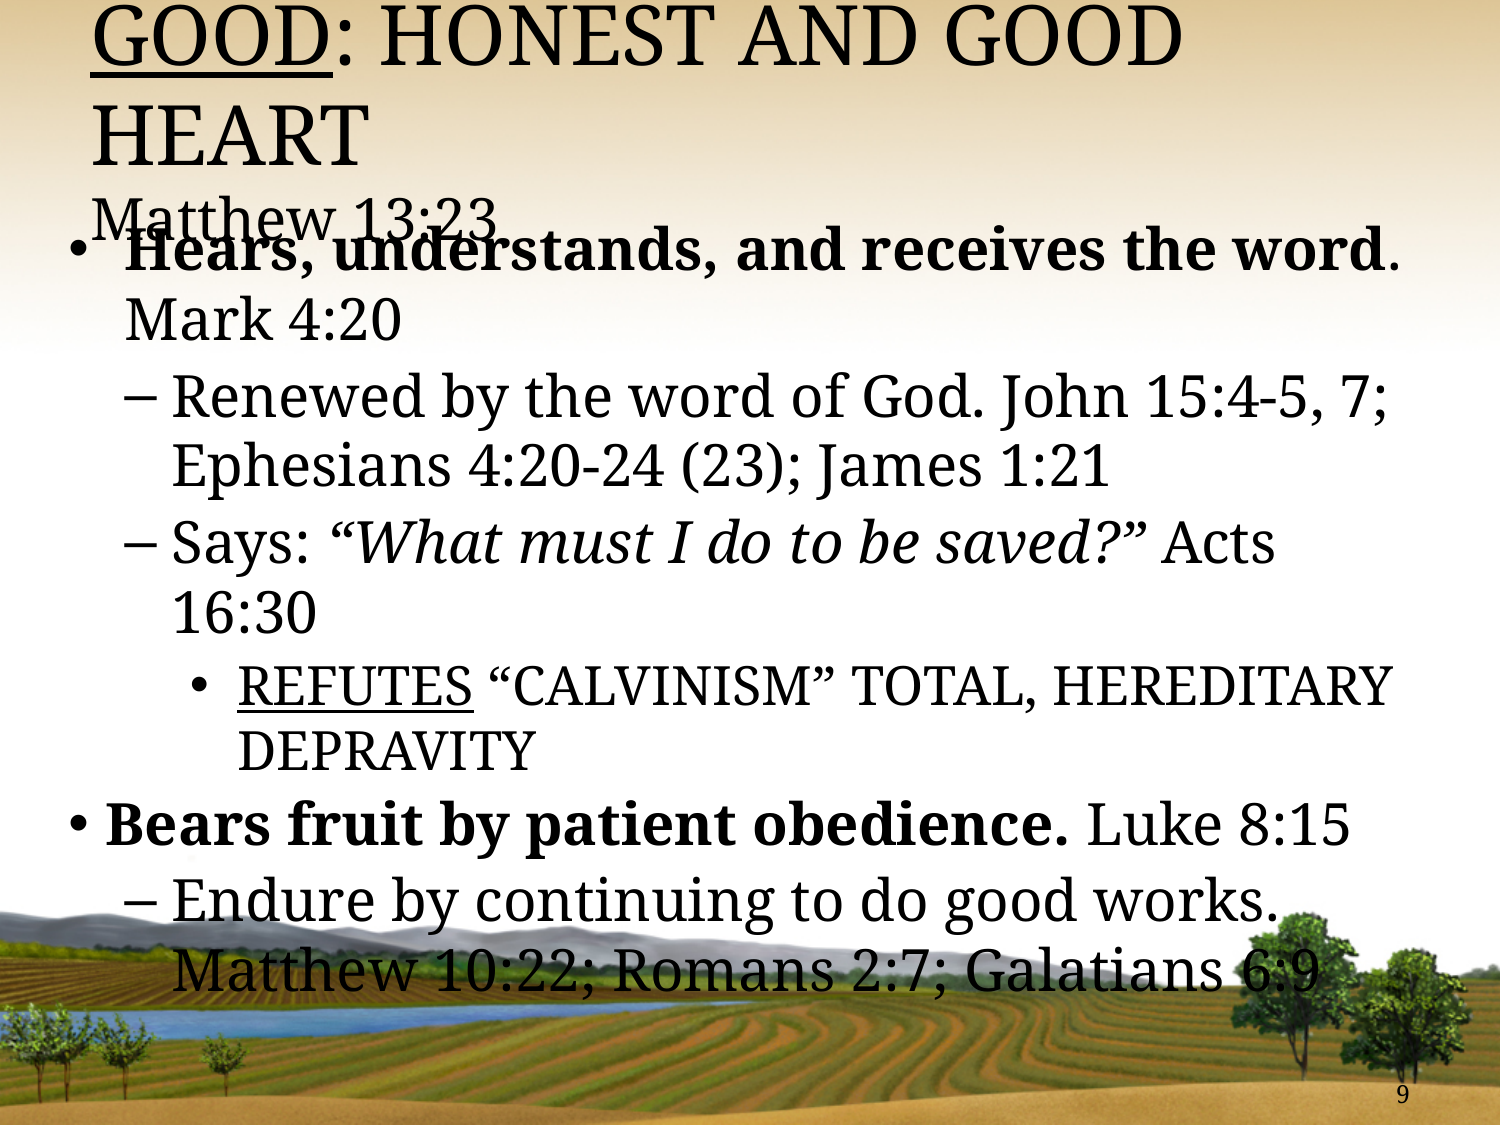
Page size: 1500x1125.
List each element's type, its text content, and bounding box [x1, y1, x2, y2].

list Hears, understands, and receives the word. Mark 4:20 Renewed by the word of God. John 15:4-5, 7; Ephesians 4:20-24 (23); James 1:21 Says: “What must I do to be saved?” Acts 16:30 Refutes “CALVINISM” total, hereditary depravity Bears fruit by patient obedience. Luke 8:15 Endure by continuing to do good works. Matthew 10:22; Romans 2:7; Galatians 6:9 [53, 204, 1425, 1012]
title Good: Honest and Good Heart Matthew 13:23 [75, 0, 1425, 204]
picture [0, 0, 1500, 1125]
slide_number 9 [1074, 1065, 1425, 1125]
